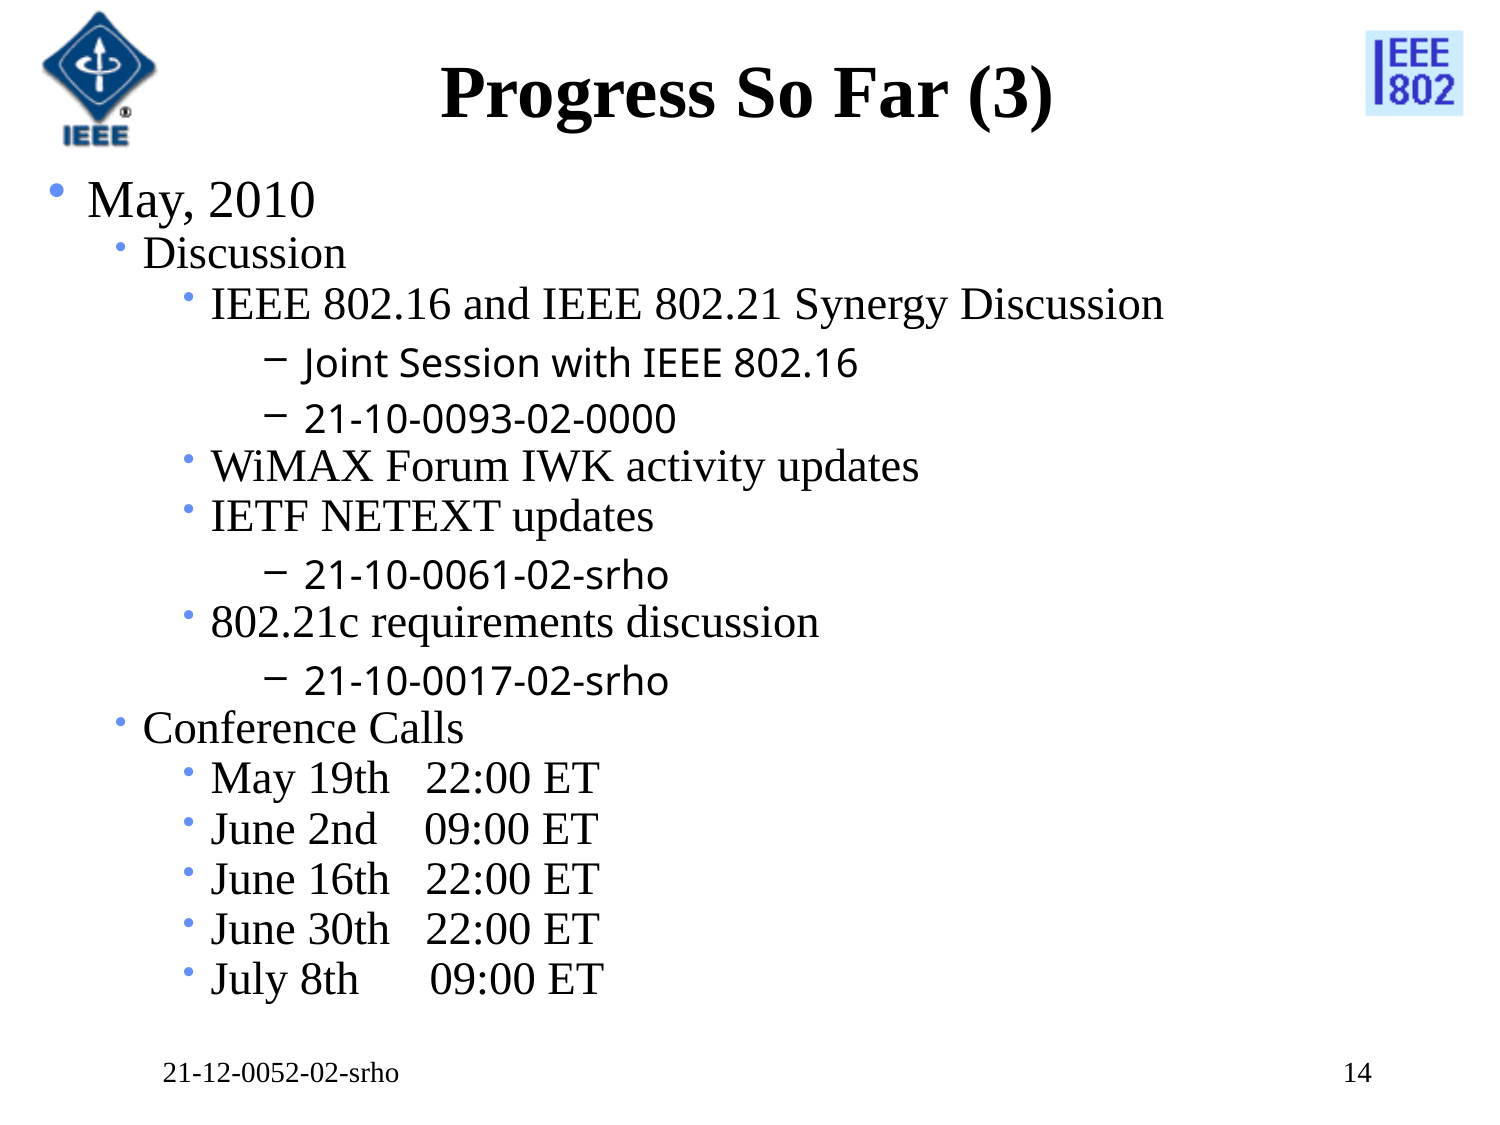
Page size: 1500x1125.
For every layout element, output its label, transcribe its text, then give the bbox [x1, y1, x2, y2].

slide_number 14 [1275, 1050, 1388, 1113]
title Progress So Far (3) [68, 36, 1427, 151]
picture [37, 9, 162, 150]
picture [1351, 12, 1475, 141]
list May, 2010 Discussion IEEE 802.16 and IEEE 802.21 Synergy Discussion Joint Session with IEEE 802.16 21-10-0093-02-0000 WiMAX Forum IWK activity updates IETF NETEXT updates 21-10-0061-02-srho 802.21c requirements discussion 21-10-0017-02-srho Conference Calls May 19th 22:00 ET June 2nd 09:00 ET June 16th 22:00 ET June 30th 22:00 ET July 8th 09:00 ET [32, 163, 1396, 1015]
footer 21-12-0052-02-srho [70, 1050, 493, 1098]
